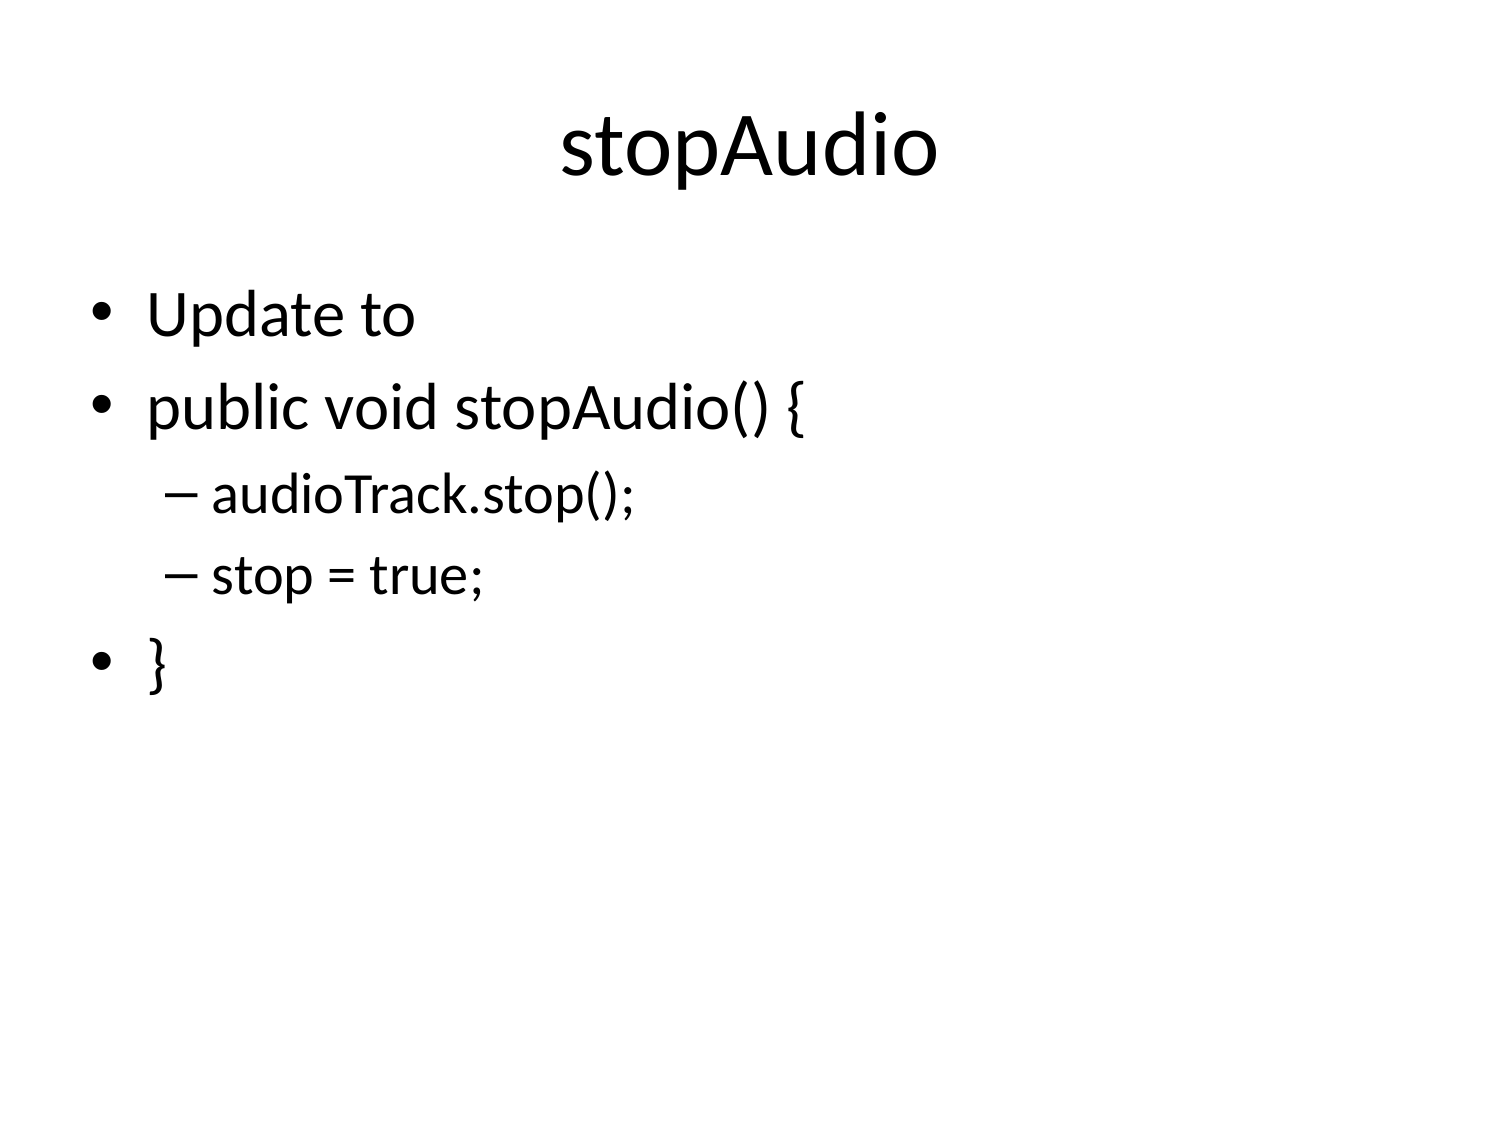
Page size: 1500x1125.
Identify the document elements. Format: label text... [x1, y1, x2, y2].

title stopAudio [75, 45, 1425, 233]
list Update to public void stopAudio() { audioTrack.stop(); stop = true; } [75, 262, 1425, 1005]
